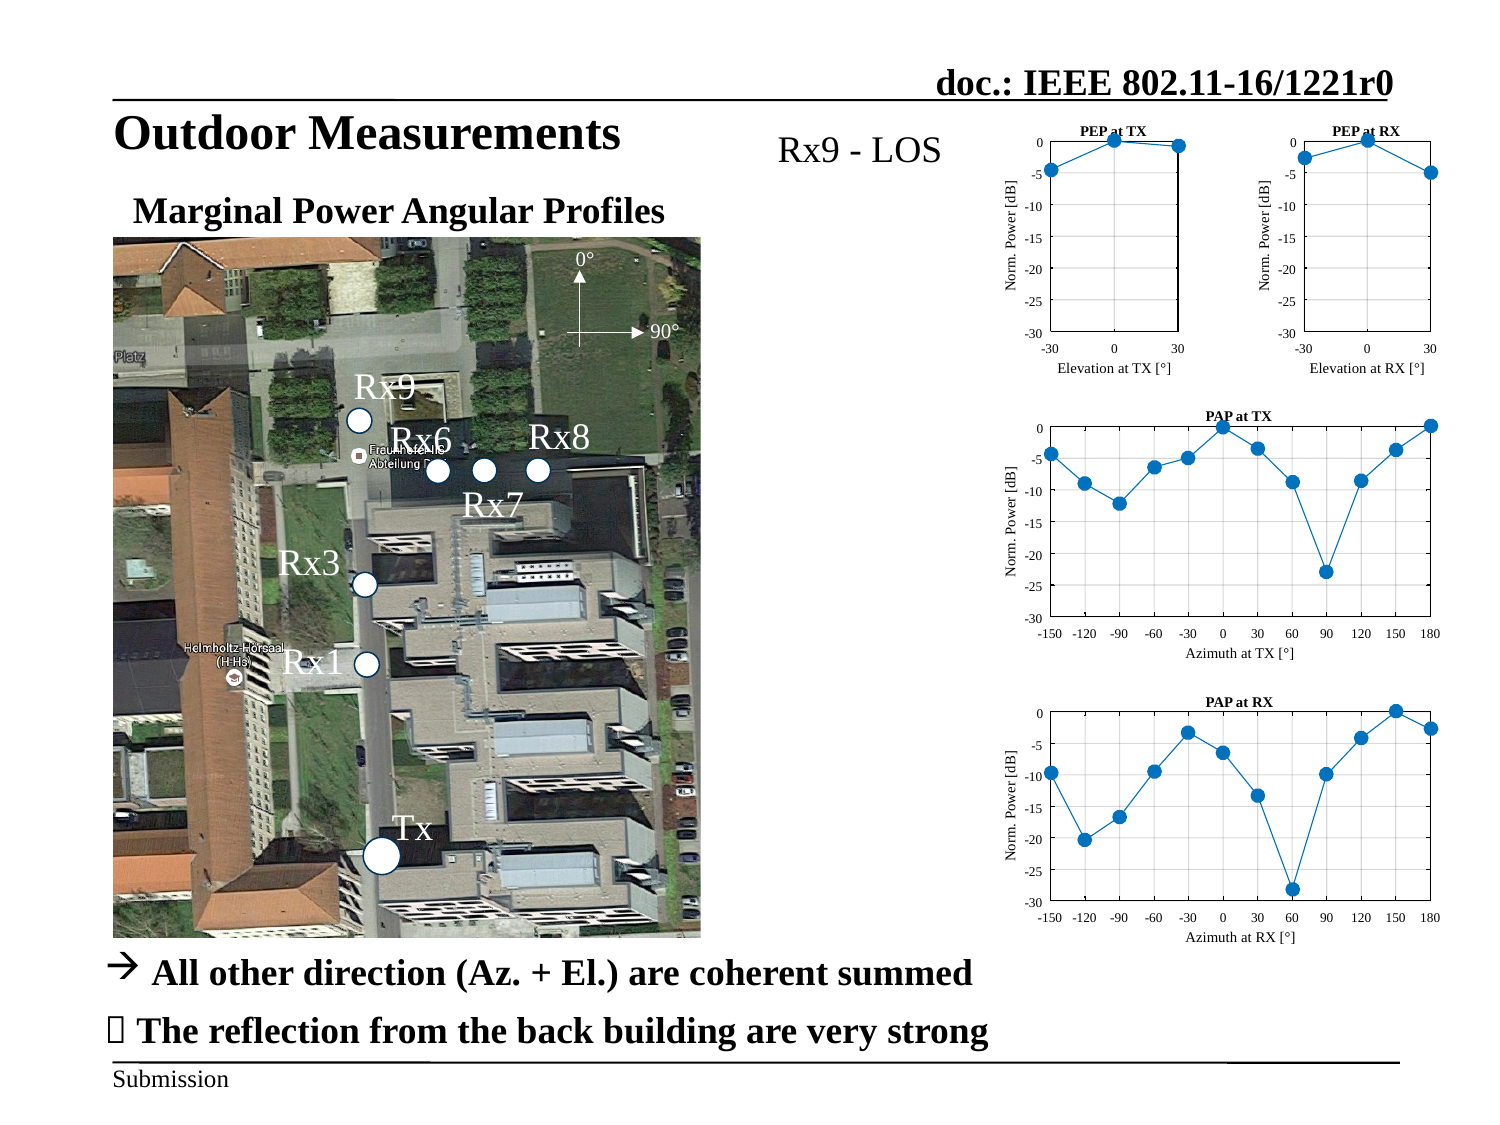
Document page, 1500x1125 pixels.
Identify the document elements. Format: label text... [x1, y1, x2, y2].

text_box Rx9 - LOS [762, 117, 958, 178]
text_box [112, 236, 718, 938]
list Marginal Power Angular Profiles [117, 178, 786, 940]
text_box All other direction (Az. + El.) are coherent summed  The reflection from the back building are very strong [89, 940, 1375, 1072]
picture [987, 77, 1461, 965]
title Outdoor Measurements [112, 89, 668, 171]
